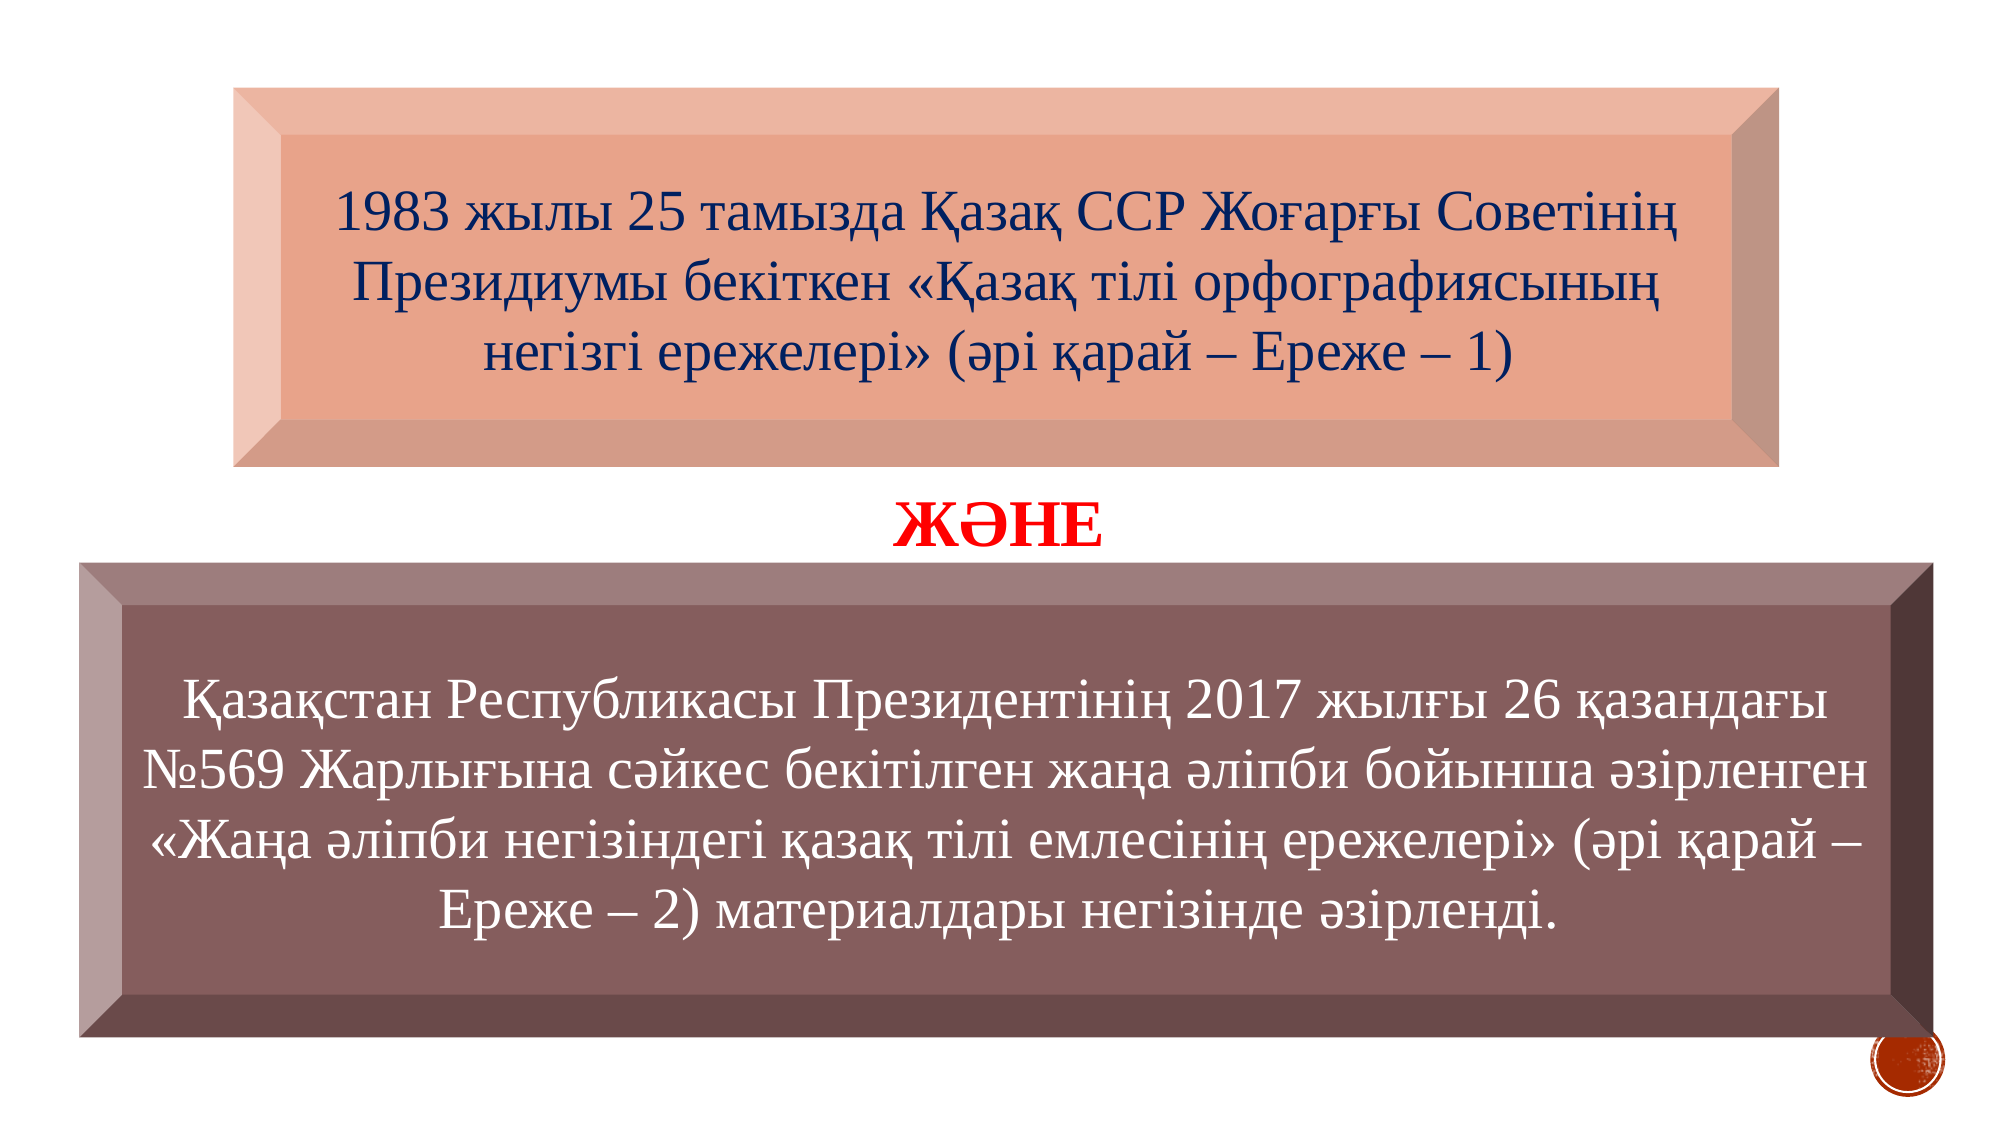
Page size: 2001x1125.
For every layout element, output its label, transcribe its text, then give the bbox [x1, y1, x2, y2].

text_box Қазақстан Республикасы Президентінің 2017 жылғы 26 қазандағы №569 Жарлығына сәйкес бекітілген жаңа әліпби бойынша әзірленген «Жаңа әліпби негізіндегі қазақ тілі емлесінің ережелері» (әрі қарай – Ереже – 2) материалдары негізінде әзірленді. [79, 562, 1934, 1038]
text_box ЖӘНЕ [879, 466, 1121, 567]
text_box 1983 жылы 25 тамызда Қазақ ССР Жоғарғы Советінің Президиумы бекіткен «Қазақ тілі орфографиясының негізгі ережелері» (әрі қарай – Ереже – 1) [233, 87, 1780, 467]
